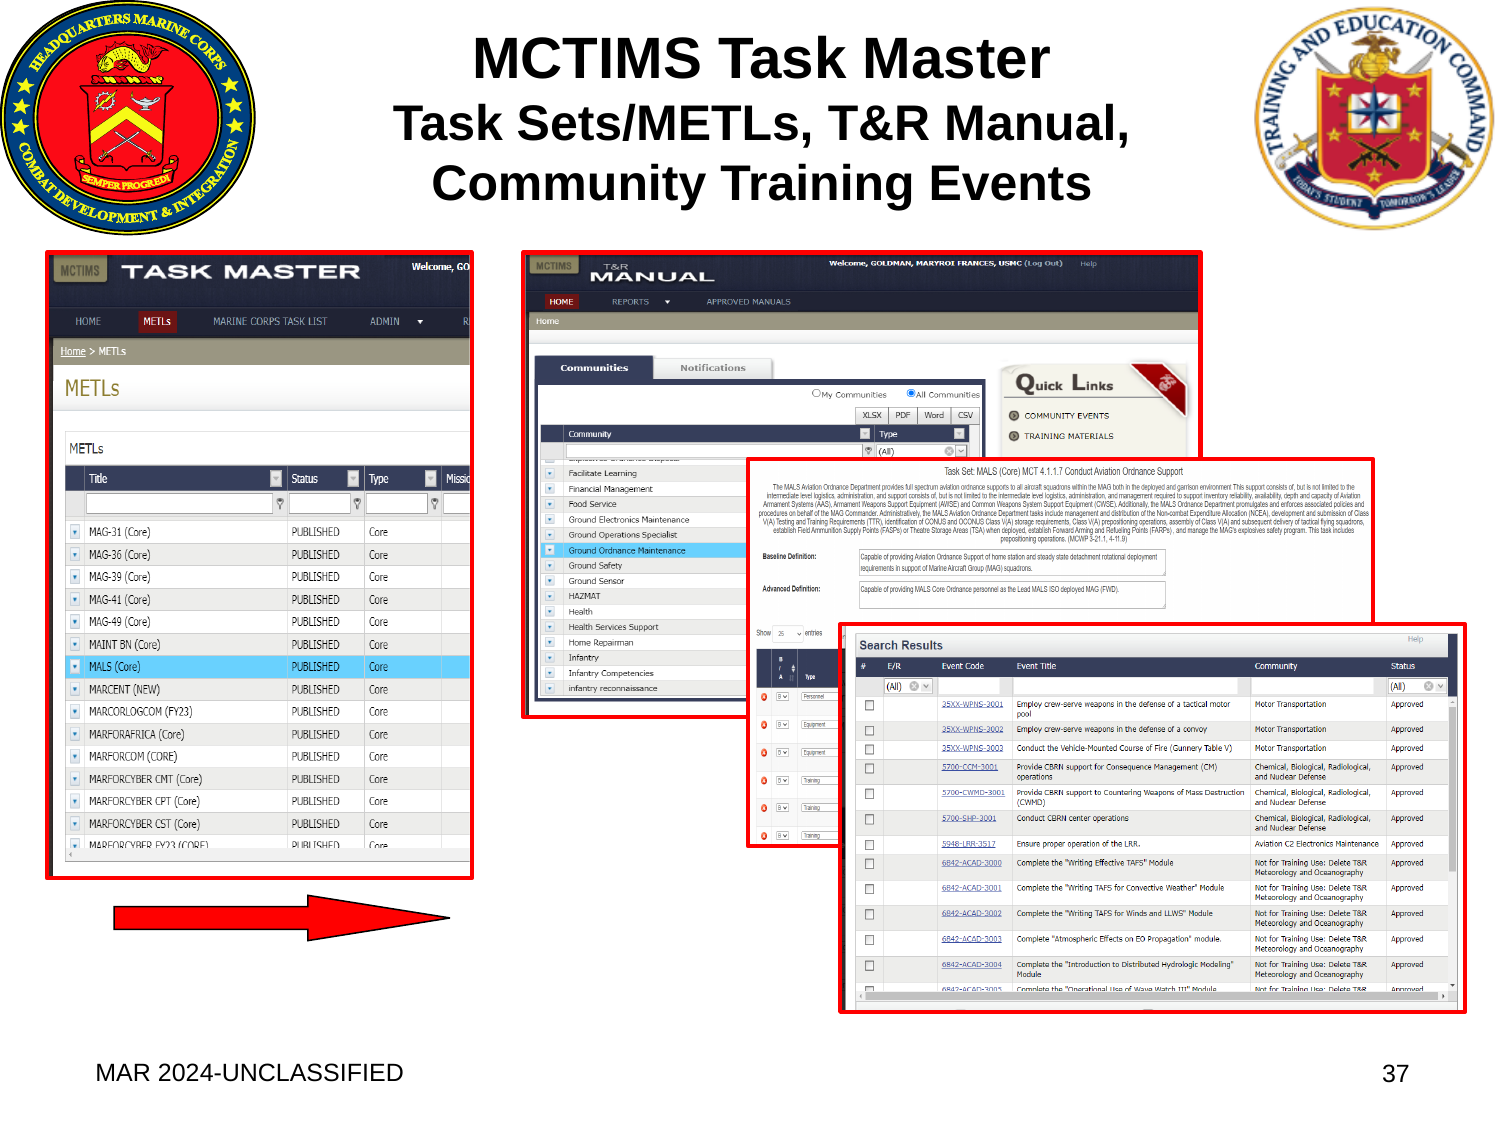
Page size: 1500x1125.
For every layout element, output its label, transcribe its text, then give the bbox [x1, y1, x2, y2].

footer MAR 2024-UNCLASSIFIED [0, 1041, 500, 1102]
picture [48, 254, 470, 877]
text_box MCTIMS Task Master Task Sets/METLs, T&R Manual, Community Training Events [242, 0, 1282, 249]
picture [524, 254, 1464, 1010]
text_box [114, 895, 451, 941]
slide_number 37 [1074, 1042, 1425, 1103]
picture [1252, 4, 1496, 232]
